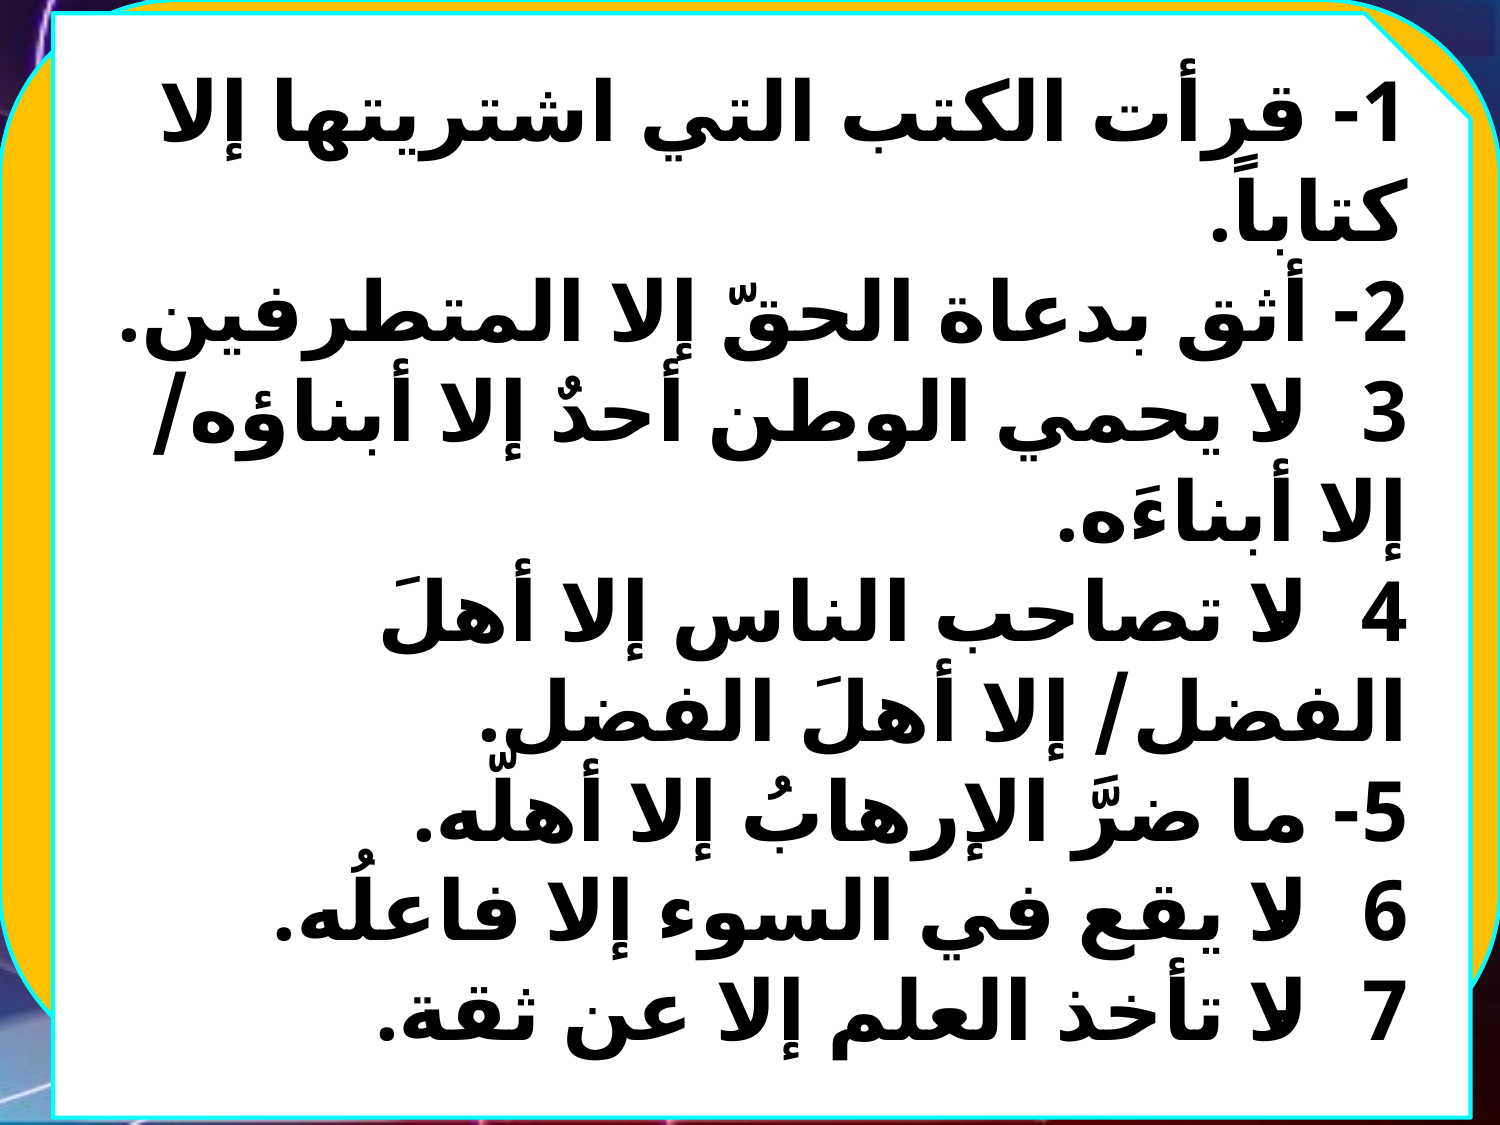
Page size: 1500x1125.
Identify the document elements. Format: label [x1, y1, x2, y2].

text_box [0, 0, 1500, 1118]
picture [0, 1118, 1500, 1125]
